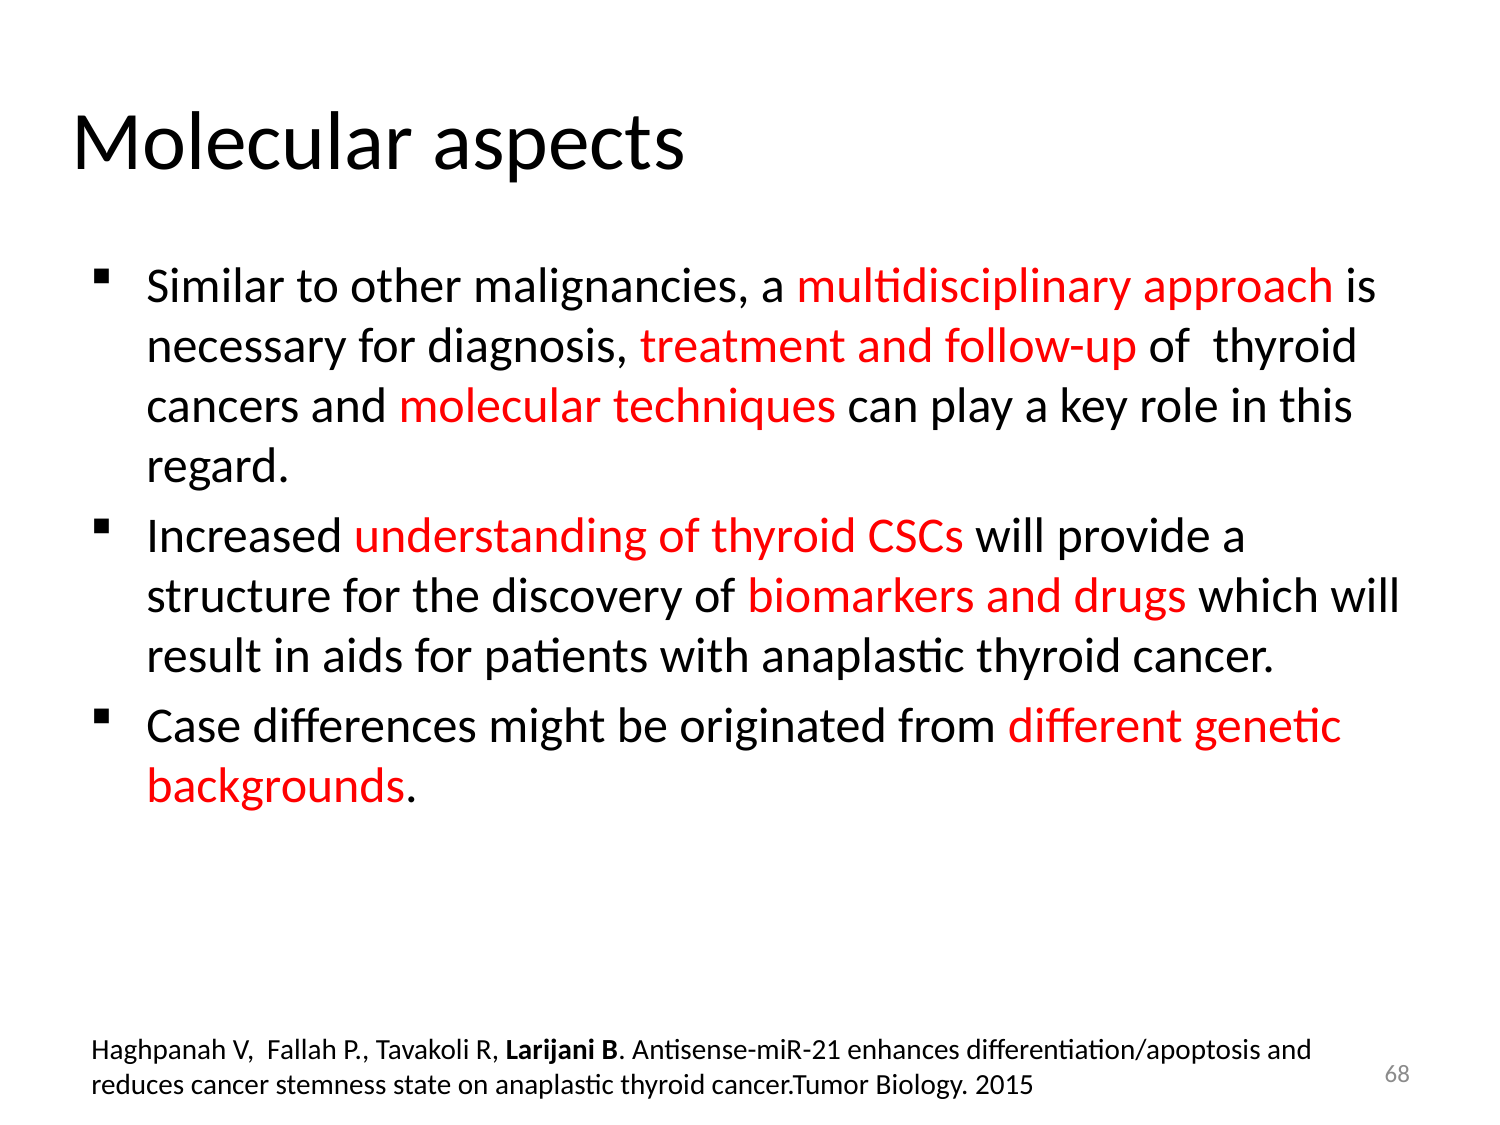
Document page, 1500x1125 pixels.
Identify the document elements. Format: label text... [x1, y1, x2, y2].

text_box Haghpanah V, Fallah P., Tavakoli R, Larijani B. Antisense-miR-21 enhances differentiation/apoptosis and reduces cancer stemness state on anaplastic thyroid cancer.Tumor Biology. 2015 [76, 1023, 1353, 1108]
title Molecular aspects [0, 42, 858, 231]
list Similar to other malignancies, a multidisciplinary approach is necessary for diagnosis, treatment and follow-up of thyroid cancers and molecular techniques can play a key role in this regard. Increased understanding of thyroid CSCs will provide a structure for the discovery of biomarkers and drugs which will result in aids for patients with anaplastic thyroid cancer. Case differences might be originated from different genetic backgrounds. [75, 245, 1447, 988]
slide_number 68 [1353, 1042, 1425, 1103]
